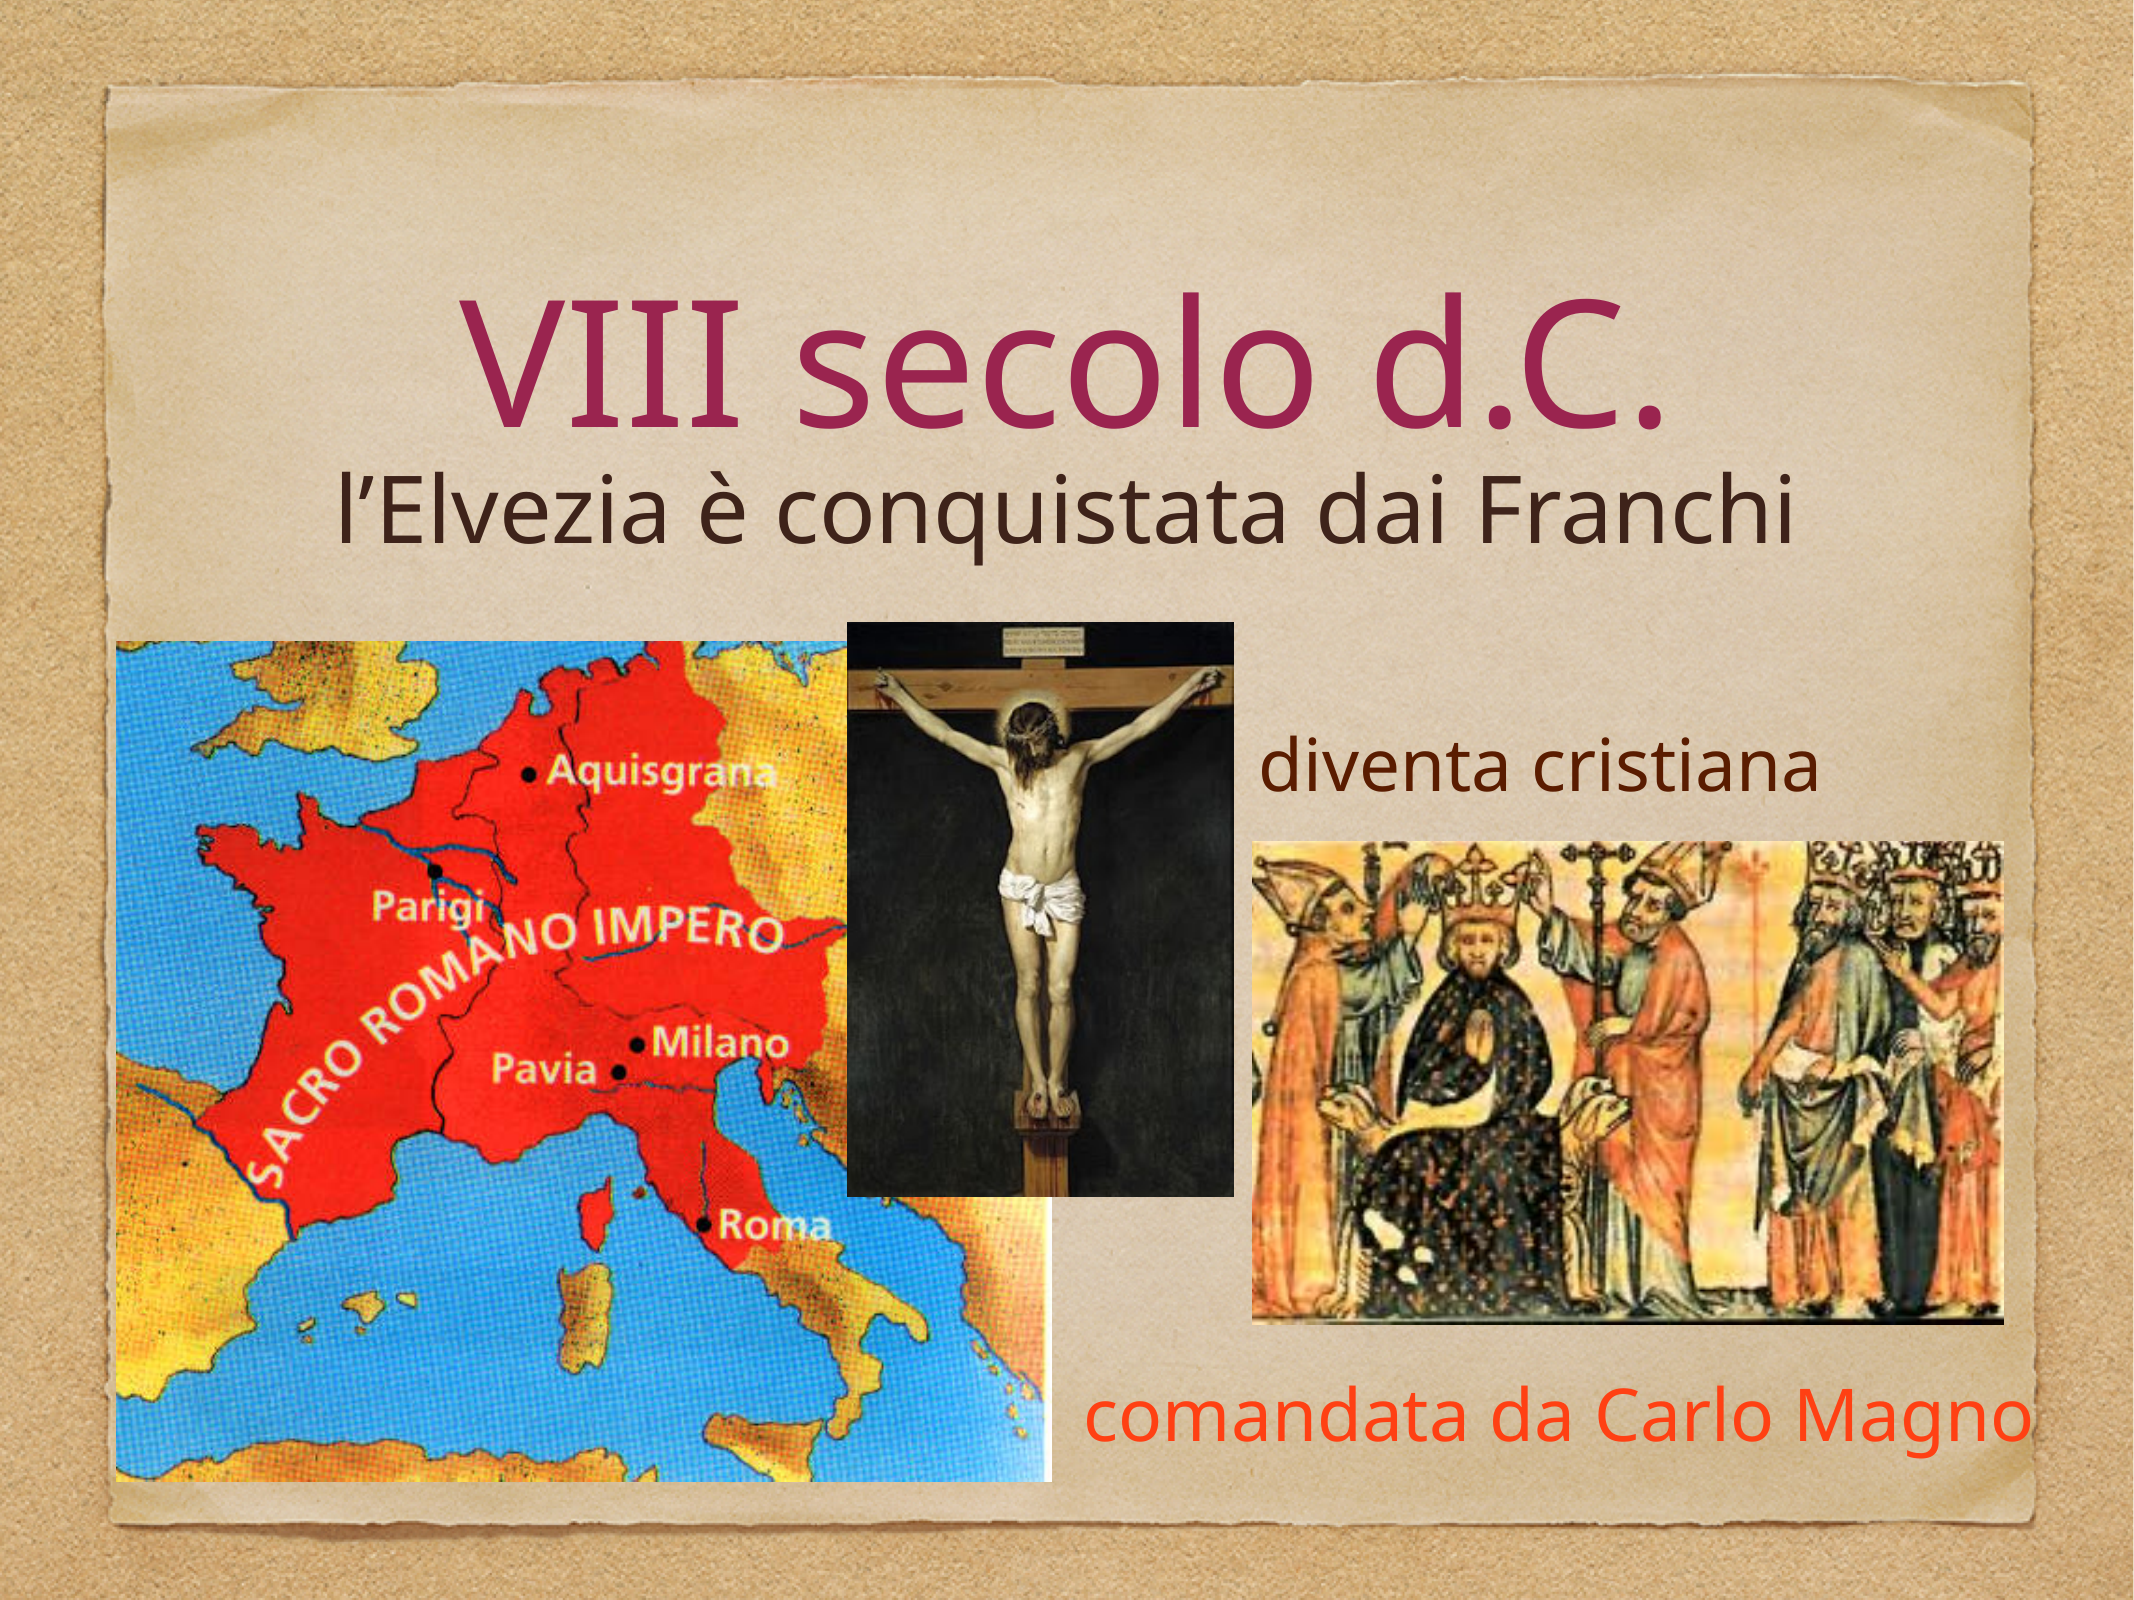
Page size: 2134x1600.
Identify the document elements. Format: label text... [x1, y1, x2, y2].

text_box comandata da Carlo Magno [1075, 1360, 2044, 1465]
text_box diventa cristiana [1250, 710, 1832, 815]
subtitle l’Elvezia è conquistata dai Franchi [207, 441, 1926, 616]
picture [0, 0, 2134, 1600]
title VIII secolo d.C. [207, 166, 1926, 441]
